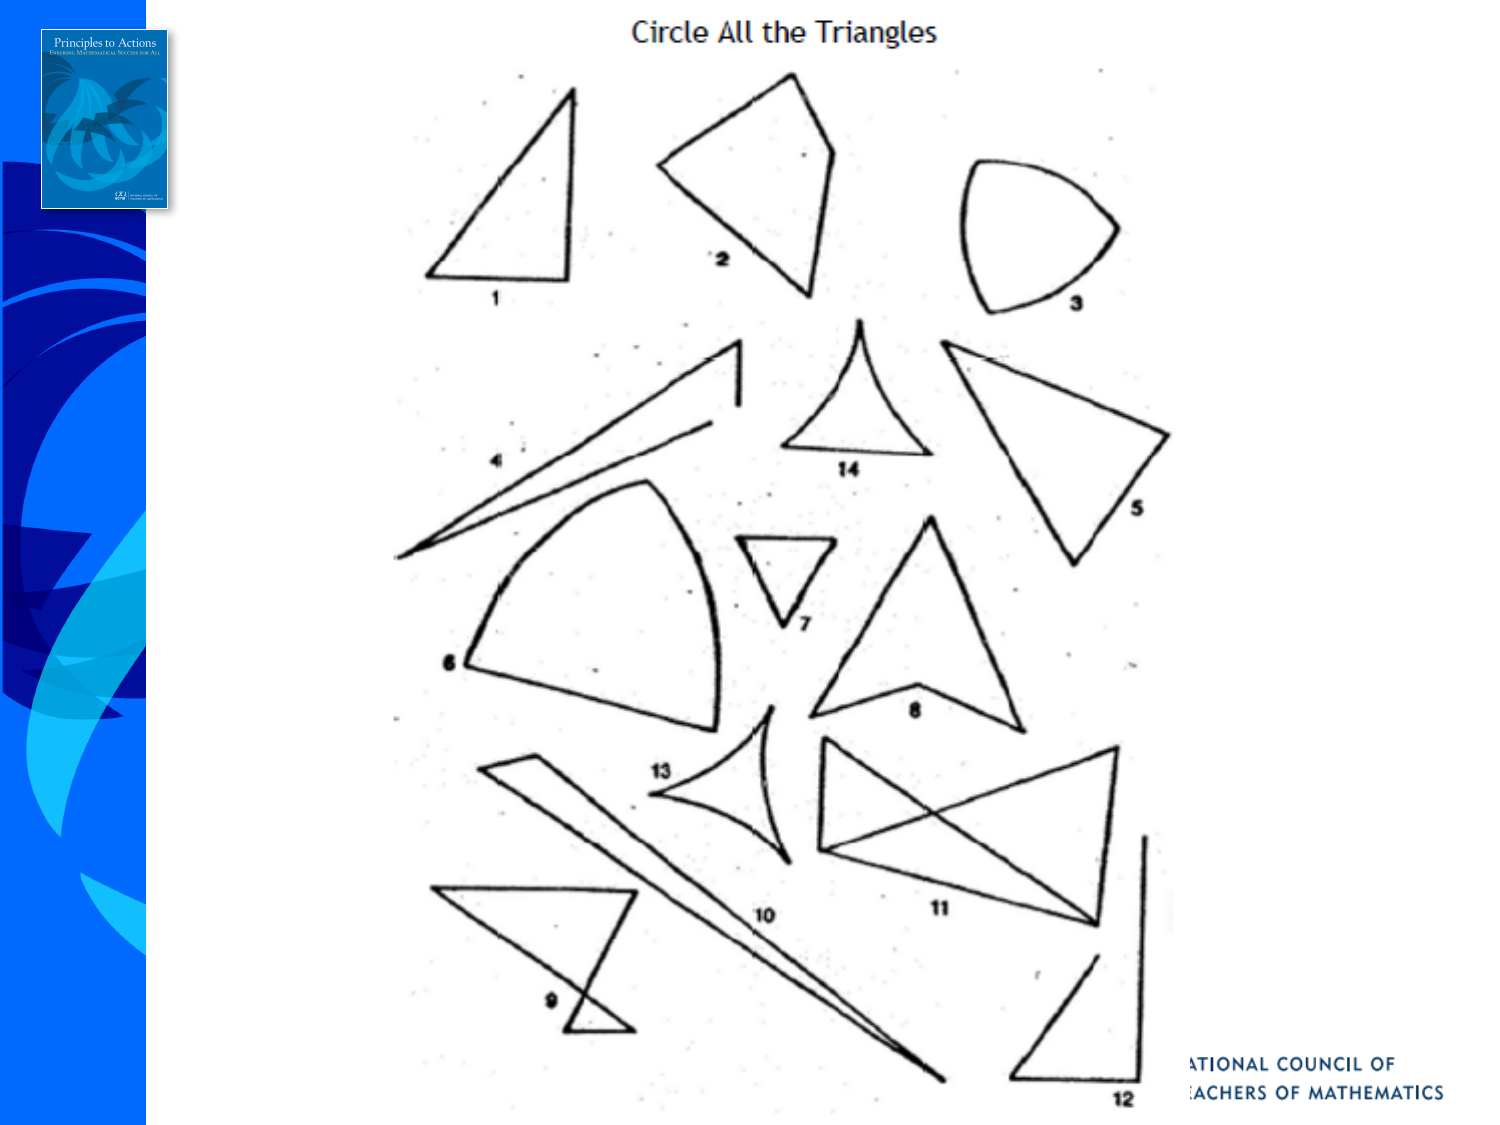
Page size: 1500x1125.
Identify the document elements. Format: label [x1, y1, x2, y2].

picture [0, 0, 146, 1125]
picture [42, 30, 167, 208]
picture [389, 0, 1190, 1114]
